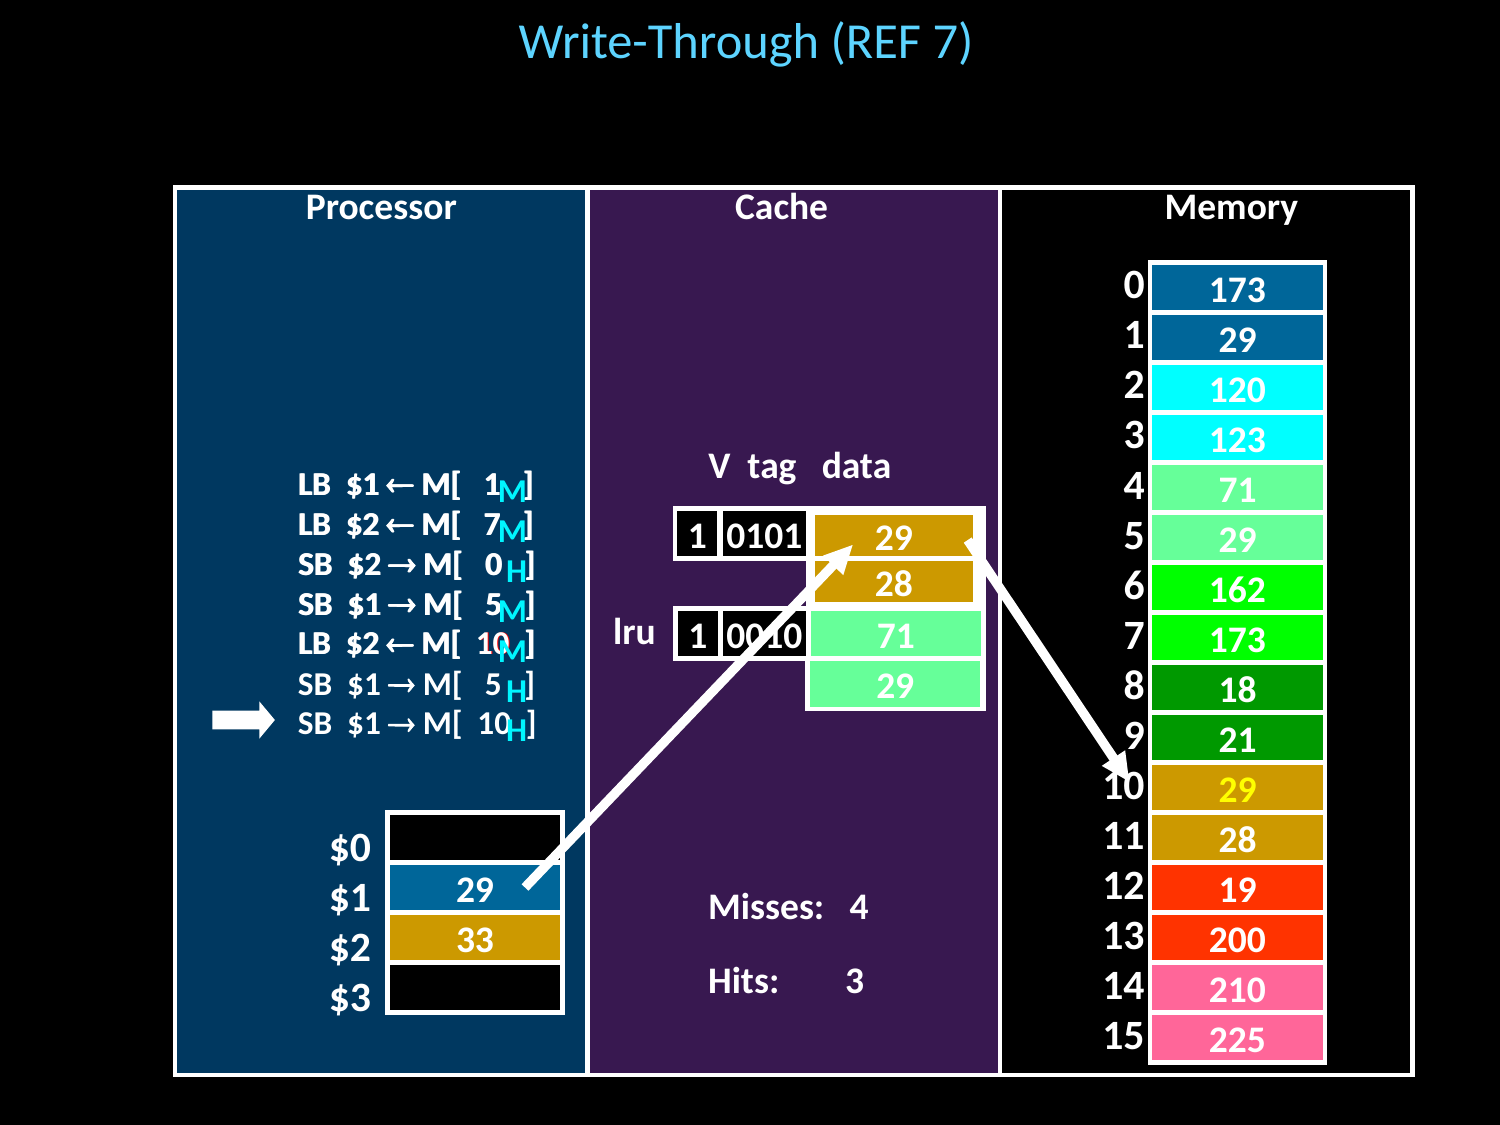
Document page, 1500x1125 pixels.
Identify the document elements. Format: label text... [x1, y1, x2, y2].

text_box [999, 187, 1413, 1075]
text_box lru [598, 599, 671, 660]
text_box 210 [1160, 963, 1325, 1012]
text_box V tag data [649, 433, 950, 493]
text_box 123 [1160, 413, 1325, 462]
text_box 28 [812, 558, 975, 605]
text_box 71 [808, 608, 984, 659]
text_box 29 [387, 862, 563, 912]
text_box Memory [1149, 174, 1314, 235]
text_box [212, 701, 275, 739]
text_box Misses: 4 Hits: 3 [693, 874, 884, 1015]
text_box M M H M M H H [482, 461, 542, 796]
text_box 225 [1149, 1012, 1325, 1063]
text_box 0101 [720, 508, 809, 559]
text_box 33 [387, 912, 563, 963]
text_box 18 [1160, 663, 1325, 712]
text_box 0 1 2 3 4 5 6 7 8 9 10 11 12 13 14 15 [1087, 249, 1160, 1065]
text_box [588, 567, 999, 1075]
text_box [808, 558, 984, 608]
text_box [524, 545, 853, 888]
text_box Processor [291, 174, 473, 235]
text_box 0010 [721, 608, 791, 659]
text_box 1 [674, 508, 720, 559]
text_box 29 [1160, 313, 1325, 362]
text_box 19 [1160, 863, 1325, 912]
text_box 1 [675, 608, 721, 659]
text_box [588, 187, 999, 820]
text_box 29 [812, 512, 975, 558]
text_box Cache [720, 174, 844, 235]
text_box [967, 540, 1130, 782]
text_box 0010 [745, 608, 808, 659]
text_box 29 [1149, 762, 1325, 813]
text_box [174, 187, 588, 1075]
text_box 29 [1149, 512, 1325, 563]
title Write-Through (REF 7) [108, 0, 1384, 77]
text_box [387, 963, 563, 1013]
text_box 200 [1149, 912, 1325, 963]
text_box 28 [1149, 813, 1325, 863]
text_box 120 [1149, 362, 1325, 413]
text_box LB $1  M[ 1 ] LB $2  M[ 7 ] SB $2  M[ 0 ] SB $1  M[ 5 ] LB $2  M[ 10 ] SB $1  M[ 5 ] SB $1  M[ 10 ] [283, 454, 552, 749]
text_box 173 [1149, 262, 1325, 313]
text_box 21 [1149, 712, 1325, 762]
text_box 71 [1149, 462, 1325, 512]
text_box 173 [1149, 612, 1325, 663]
text_box [387, 812, 563, 862]
text_box 162 [1160, 563, 1325, 612]
text_box 29 [807, 658, 983, 709]
text_box $0 $1 $2 $3 [313, 812, 387, 1028]
text_box [809, 508, 984, 558]
